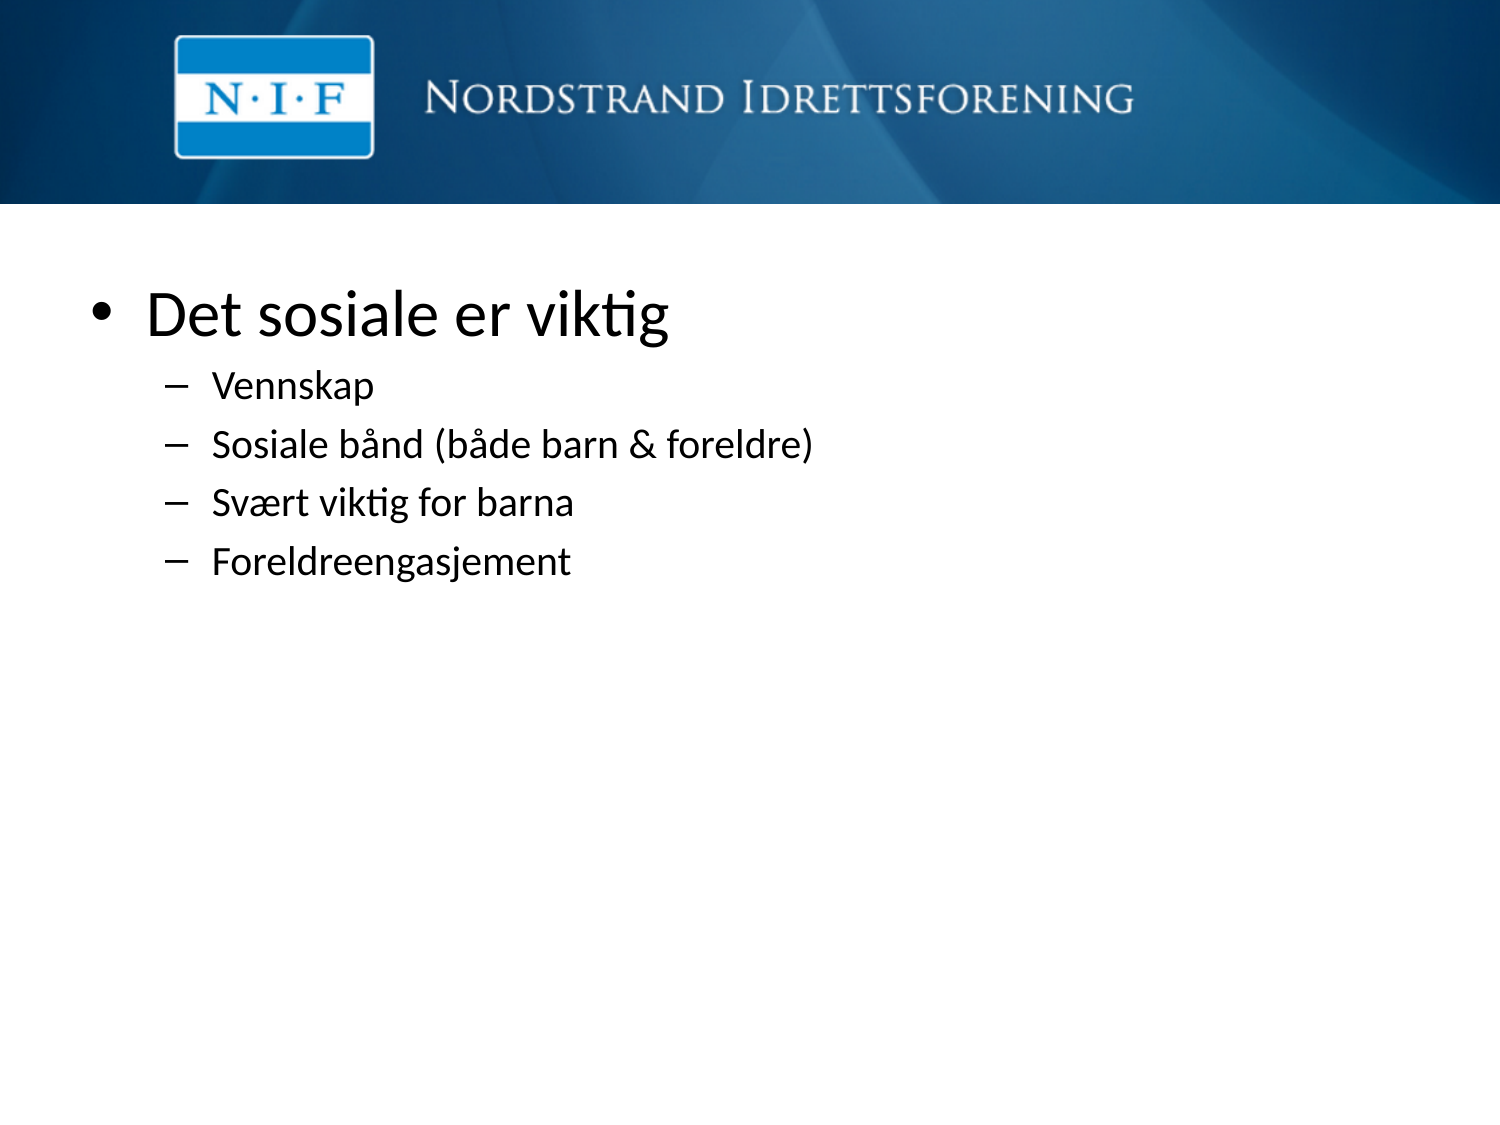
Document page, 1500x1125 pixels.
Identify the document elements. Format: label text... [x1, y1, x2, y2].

picture [0, 0, 1500, 204]
list Det sosiale er viktig Vennskap Sosiale bånd (både barn & foreldre) Svært viktig for barna Foreldreengasjement [75, 262, 1425, 1005]
